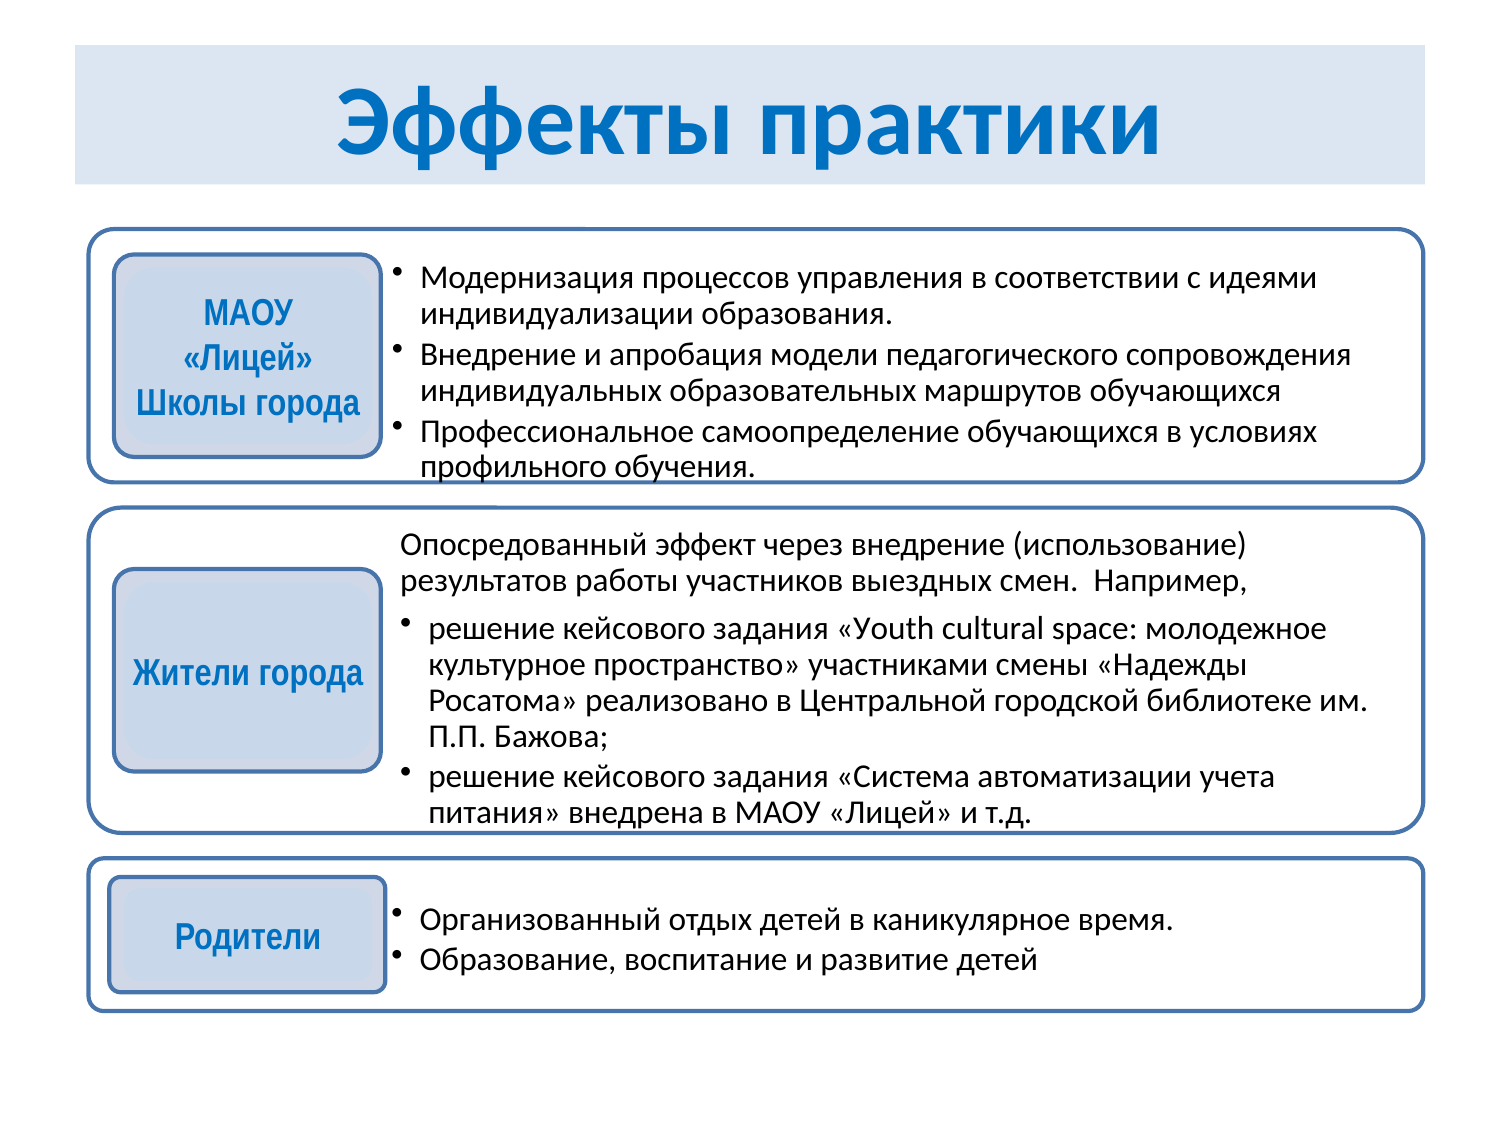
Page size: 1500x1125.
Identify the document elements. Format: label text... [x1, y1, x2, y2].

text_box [88, 228, 1424, 1012]
title Эффекты практики [75, 45, 1425, 185]
